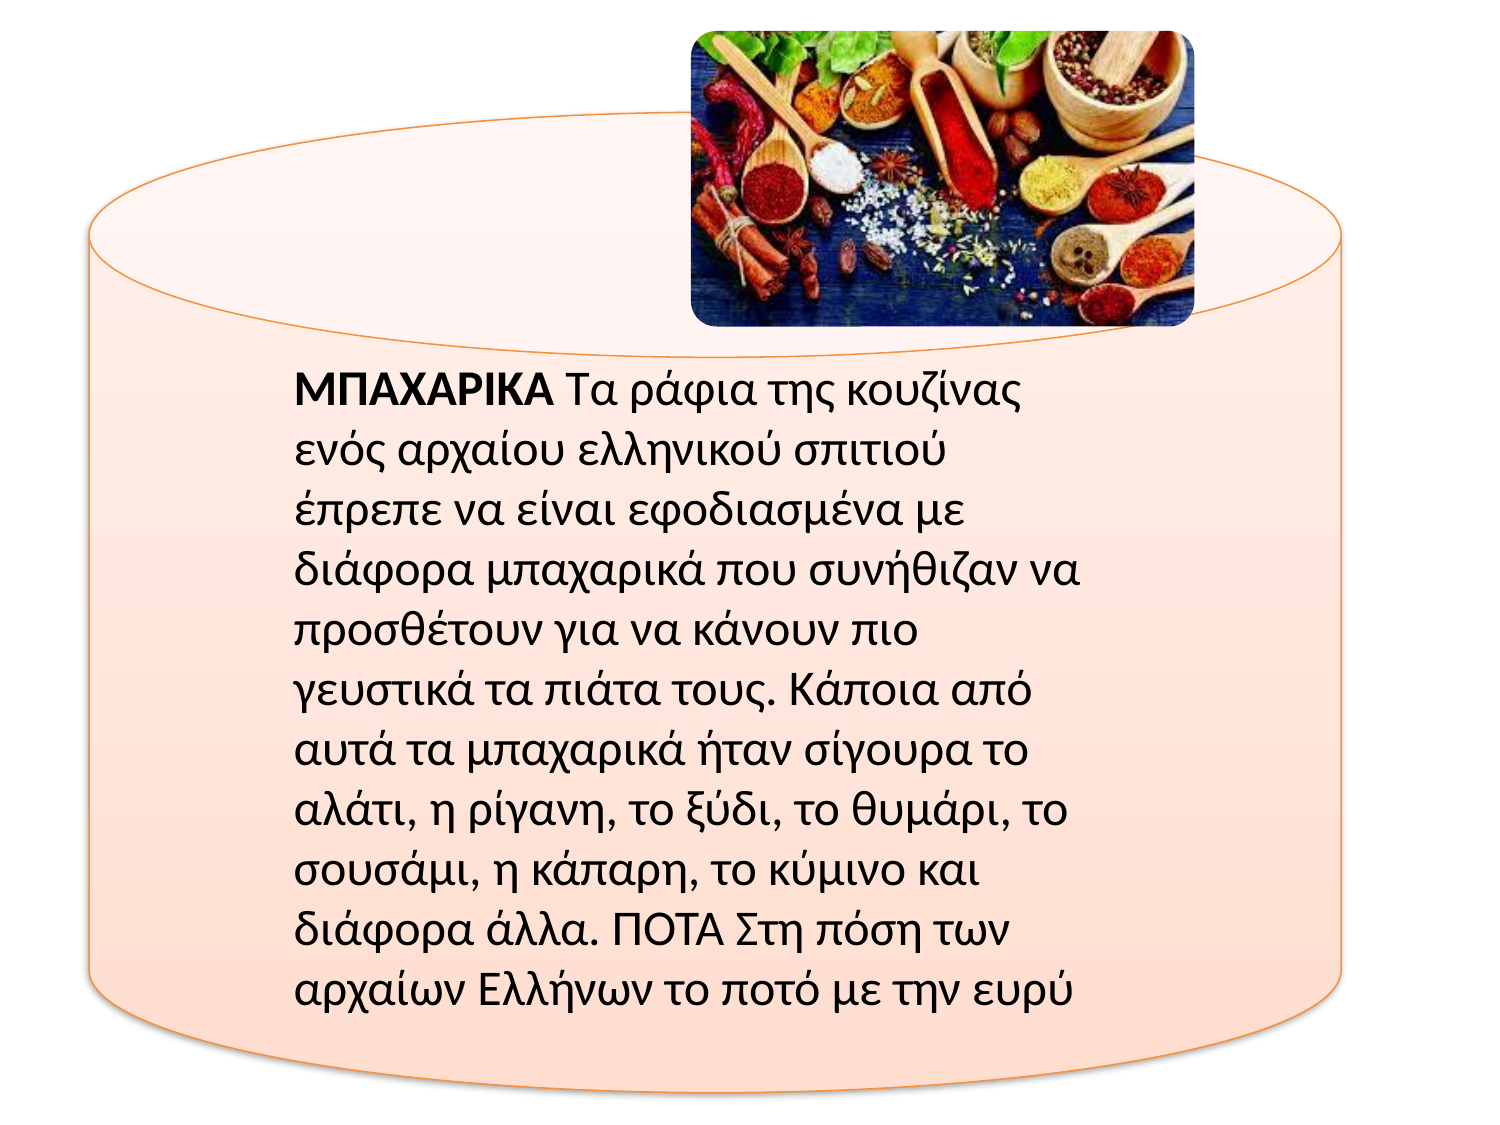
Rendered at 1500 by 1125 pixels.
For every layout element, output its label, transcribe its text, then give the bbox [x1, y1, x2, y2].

text_box ΜΠΑΧΑΡΙΚΑ Τα ράφια της κουζίνας ενός αρχαίου ελληνικού σπιτιού έπρεπε να είναι εφοδιασμένα με διάφορα μπαχαρικά που συνήθιζαν να προσθέτουν για να κάνουν πιο γευστικά τα πιάτα τους. Κάποια από αυτά τα μπαχαρικά ήταν σίγουρα το αλάτι, η ρίγανη, το ξύδι, το θυμάρι, το σουσάμι, η κάπαρη, το κύμινο και διάφορα άλλα. ΠΟΤΑ Στη πόση των αρχαίων Ελλήνων το ποτό με την ευρύ [278, 348, 1103, 1024]
picture [690, 30, 1195, 327]
text_box [88, 111, 1342, 1094]
